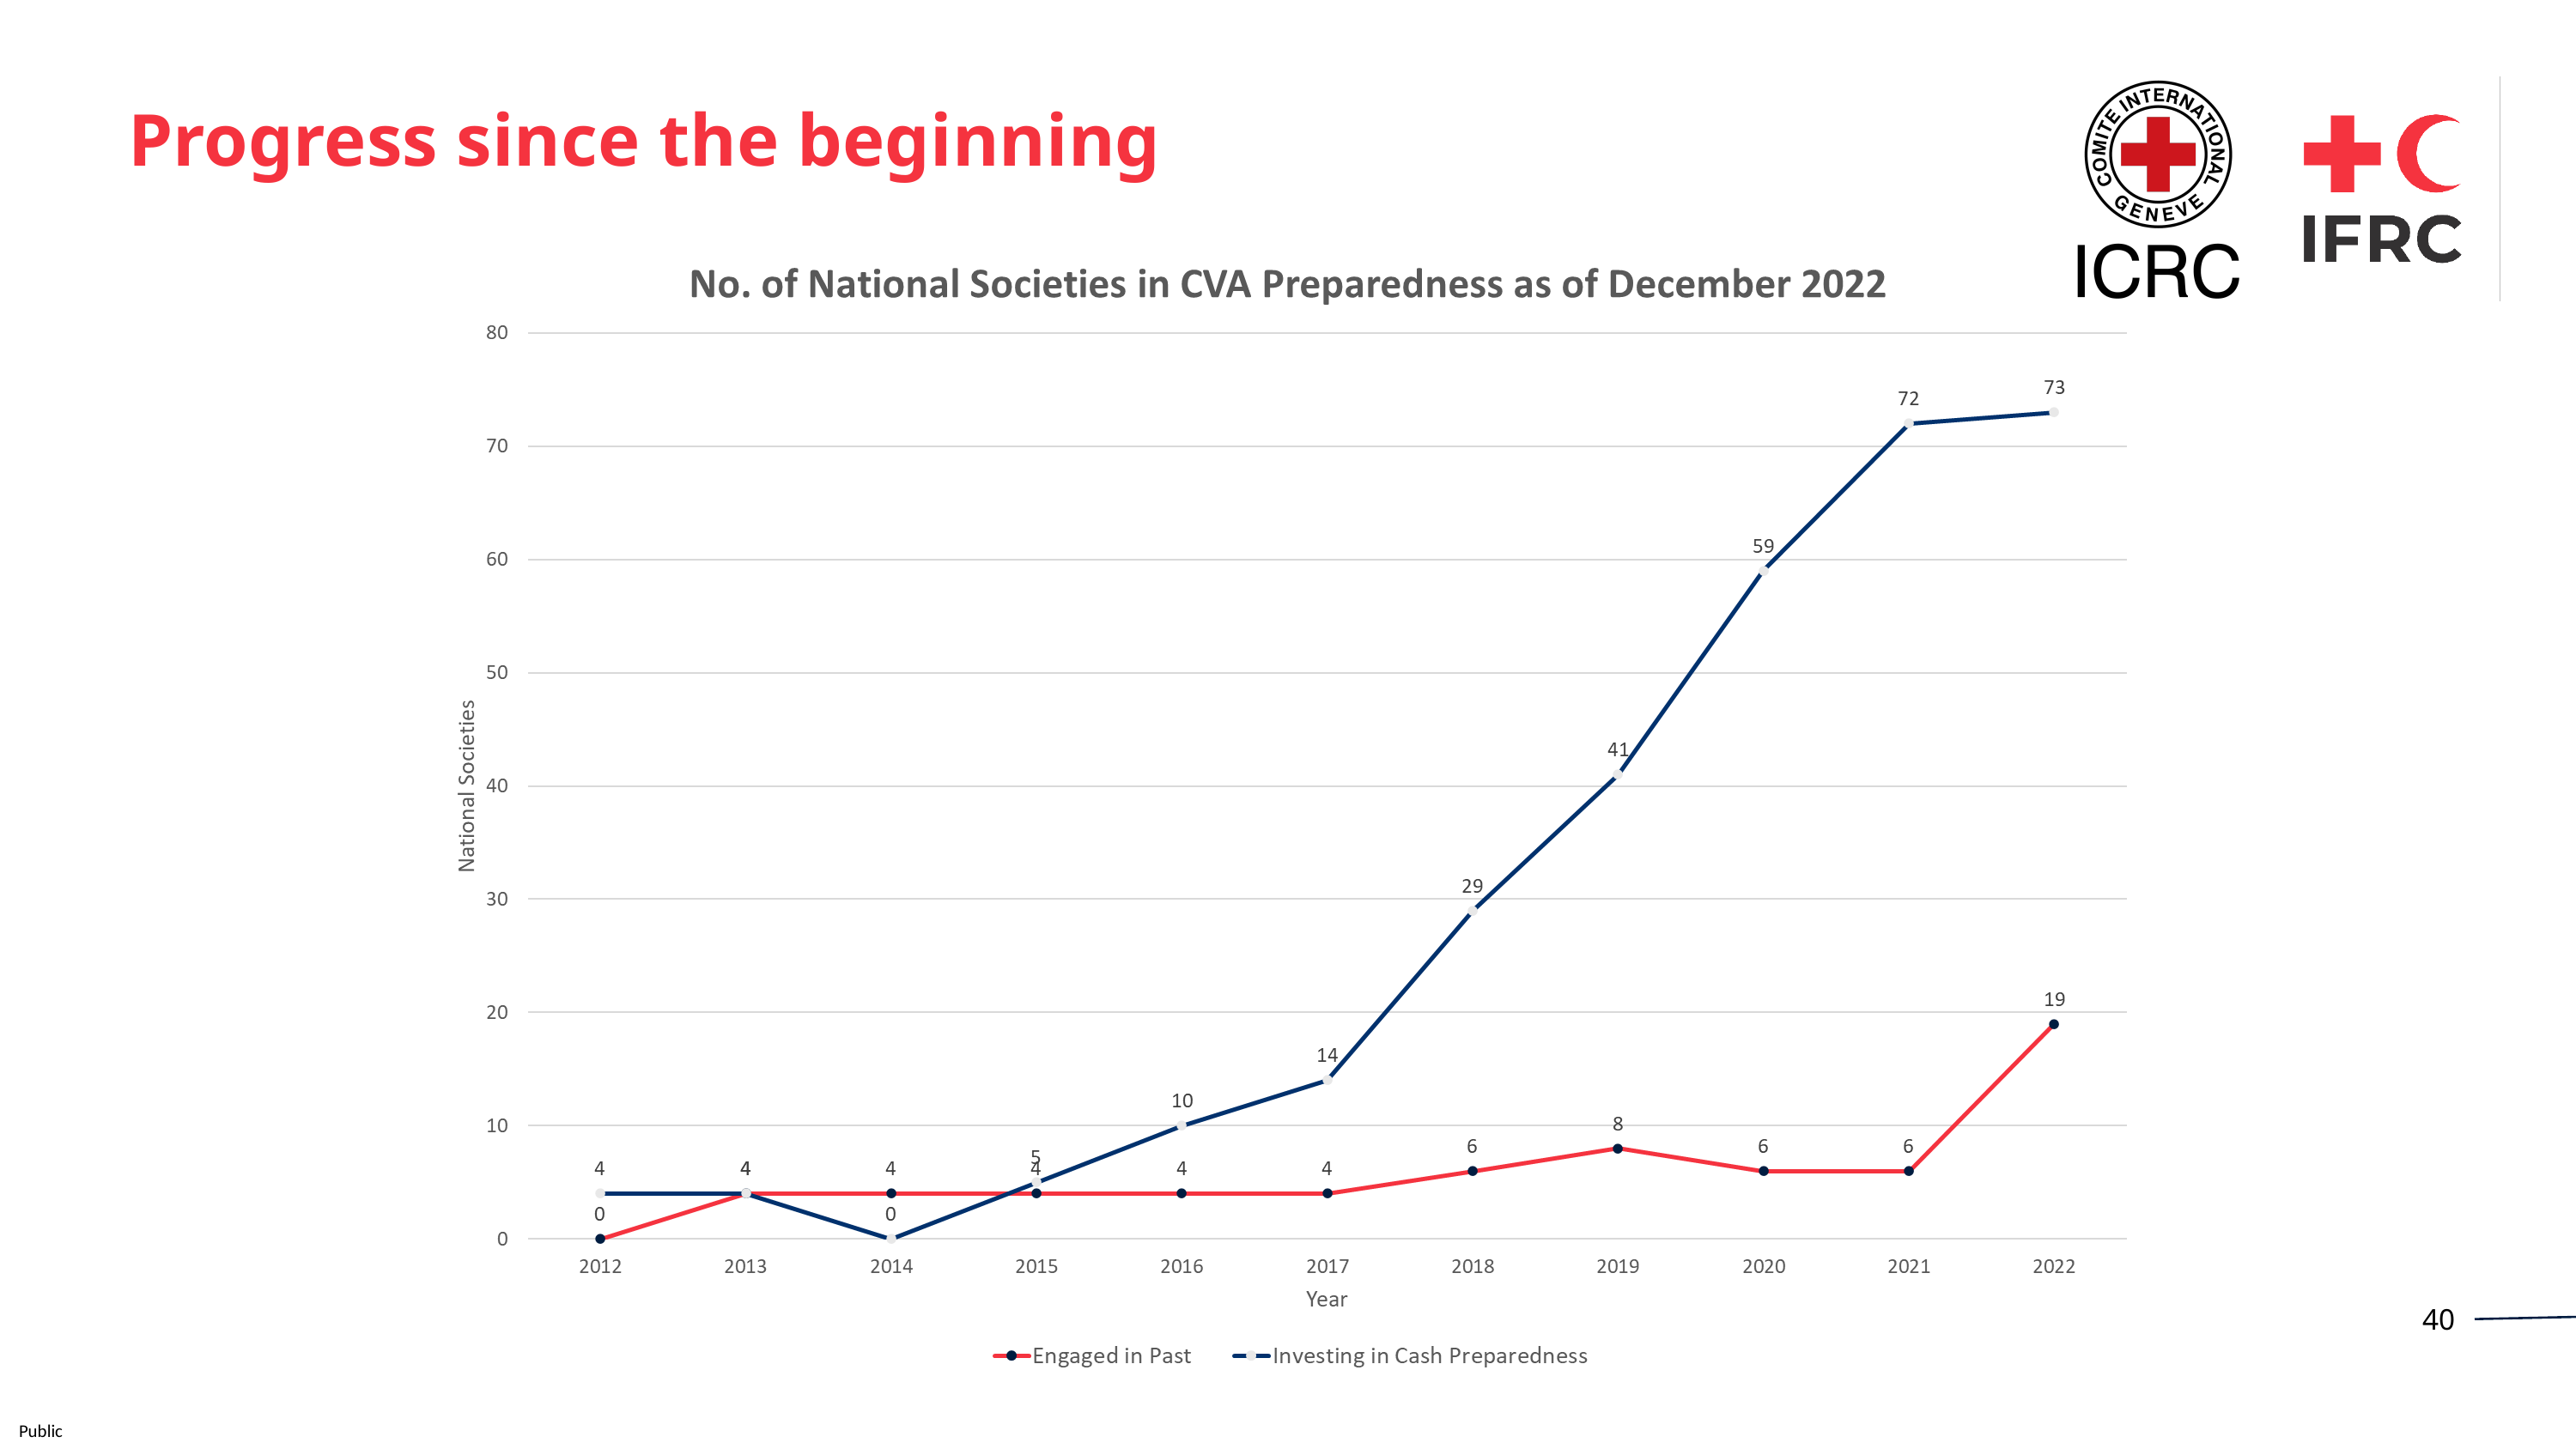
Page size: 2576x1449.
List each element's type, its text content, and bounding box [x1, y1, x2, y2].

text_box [422, 235, 2154, 1395]
text_box Progress since the beginning [115, 88, 1288, 187]
picture [2070, 0, 2576, 378]
